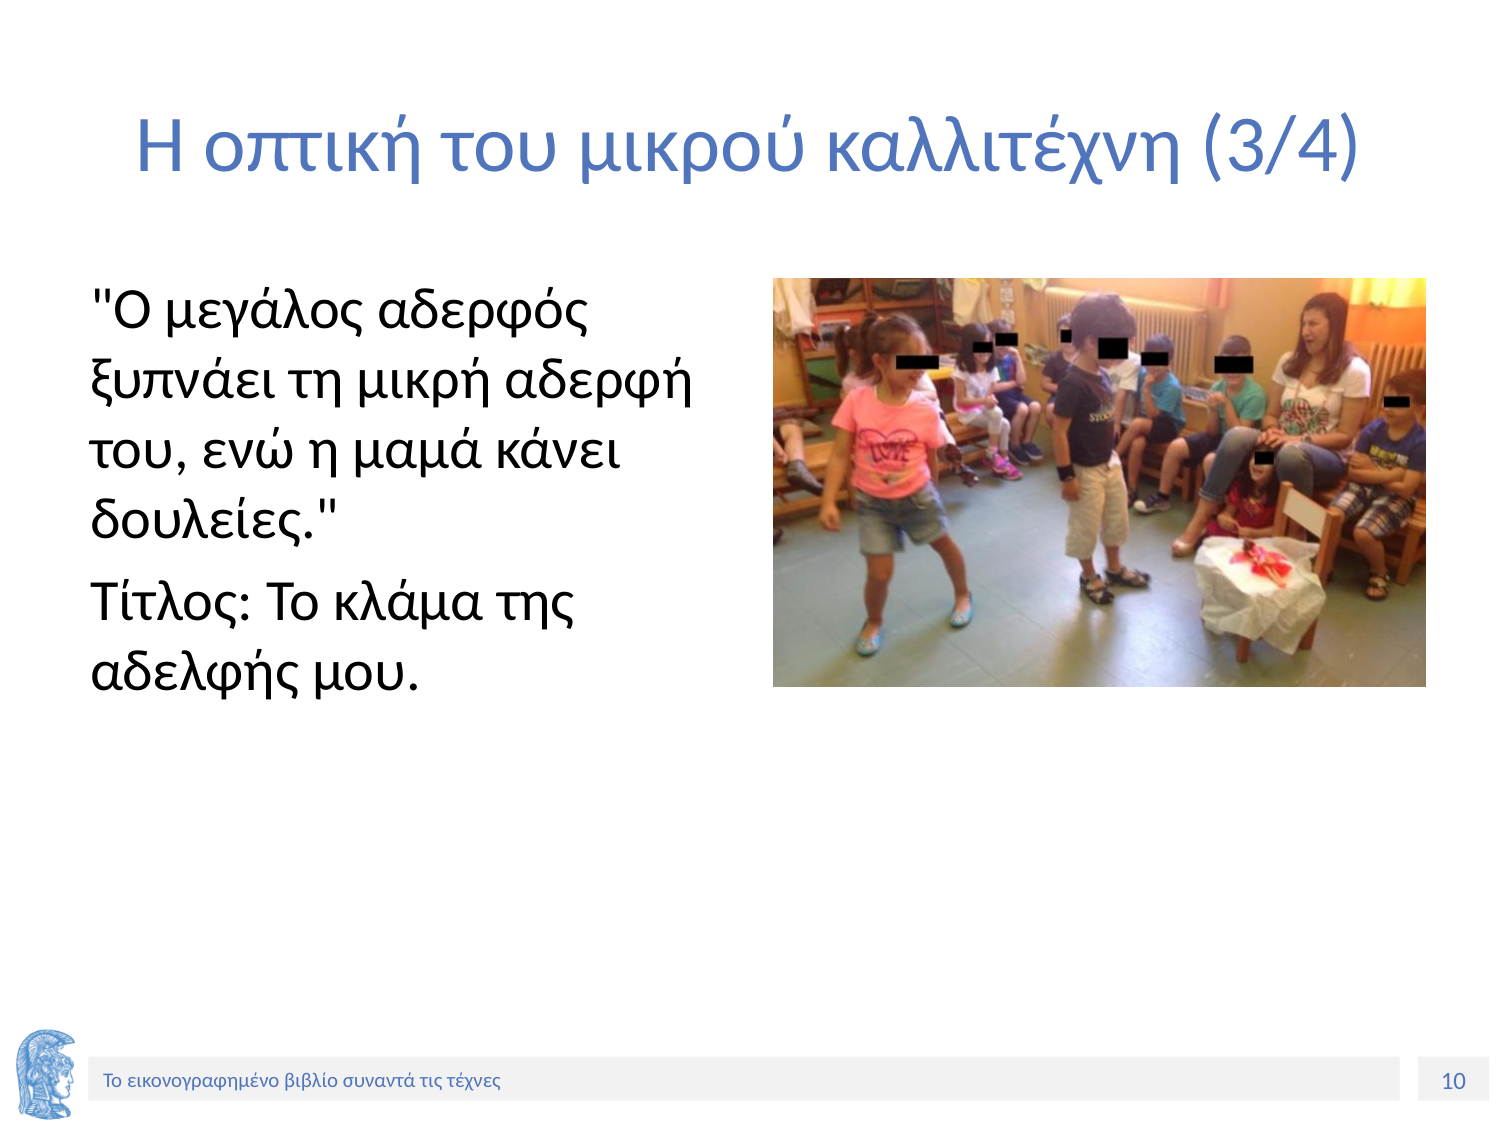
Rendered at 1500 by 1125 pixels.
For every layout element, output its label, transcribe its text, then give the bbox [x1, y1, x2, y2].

list "Ο μεγάλος αδερφός ξυπνάει τη μικρή αδερφή του, ενώ η μαμά κάνει δουλείες." Τίτλος: Το κλάμα της αδελφής μου. [75, 262, 738, 1005]
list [773, 278, 1437, 687]
title Η οπτική του μικρού καλλιτέχνη (3/4) [75, 45, 1425, 233]
picture [9, 1026, 81, 1120]
